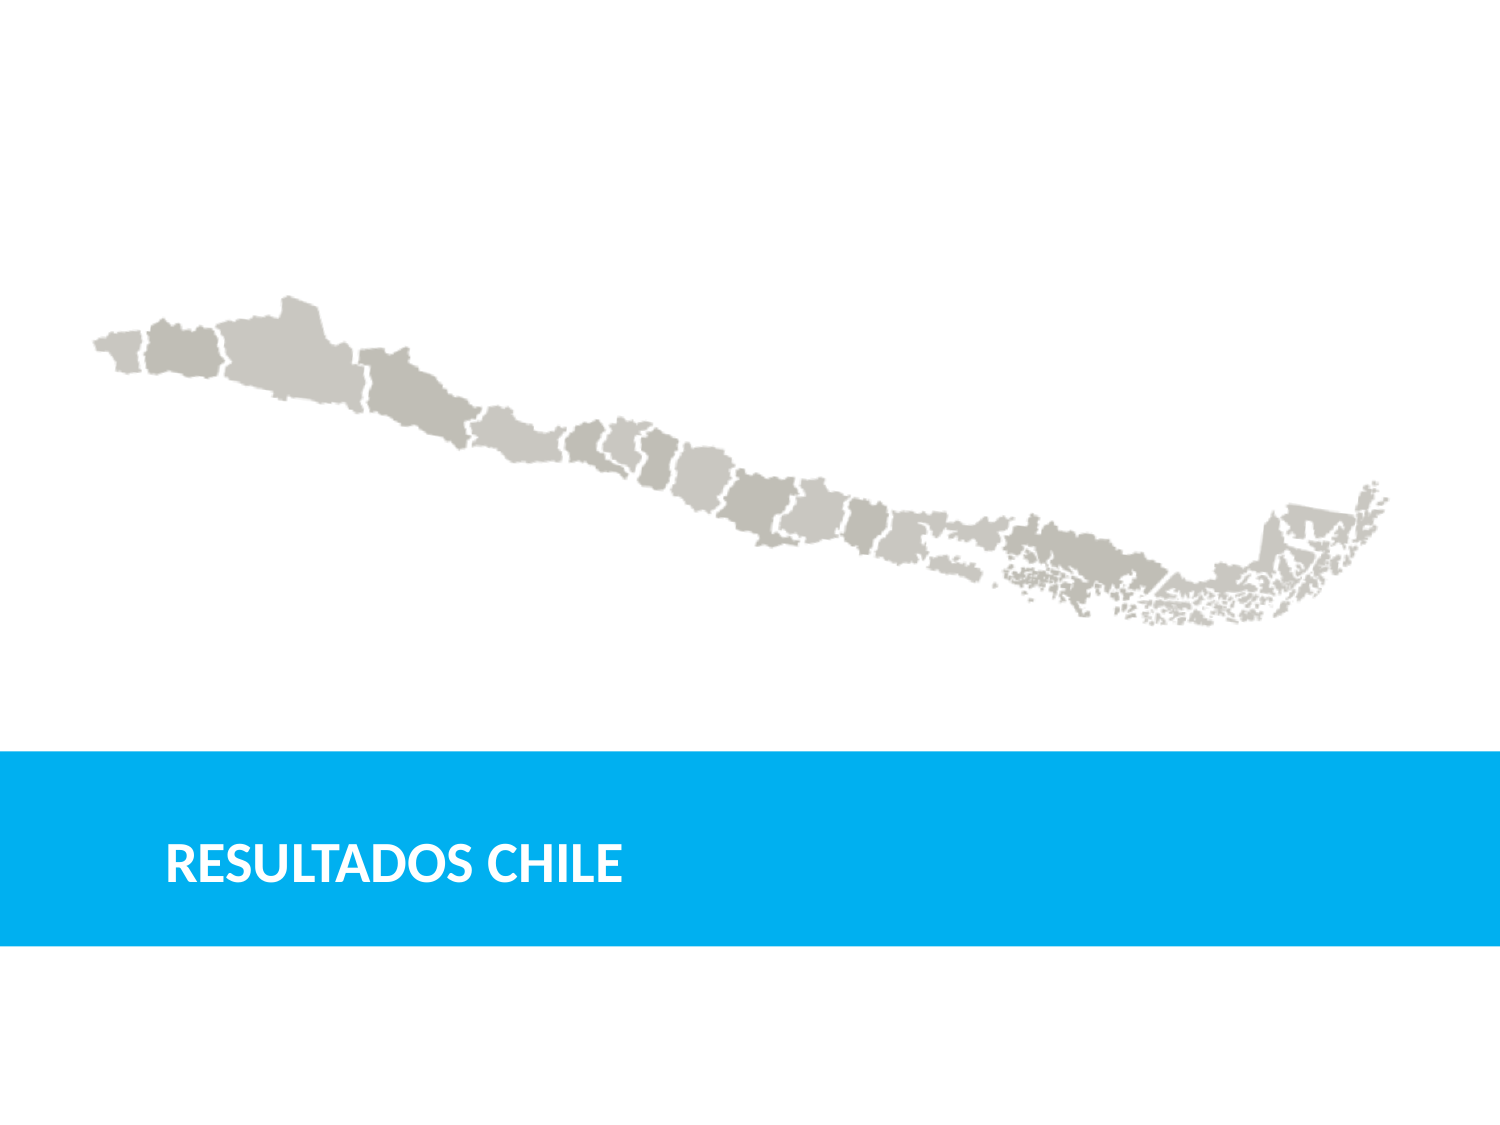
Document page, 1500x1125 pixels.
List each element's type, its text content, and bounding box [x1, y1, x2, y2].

picture [56, 326, 1416, 615]
title Resultados chile [0, 751, 1500, 947]
